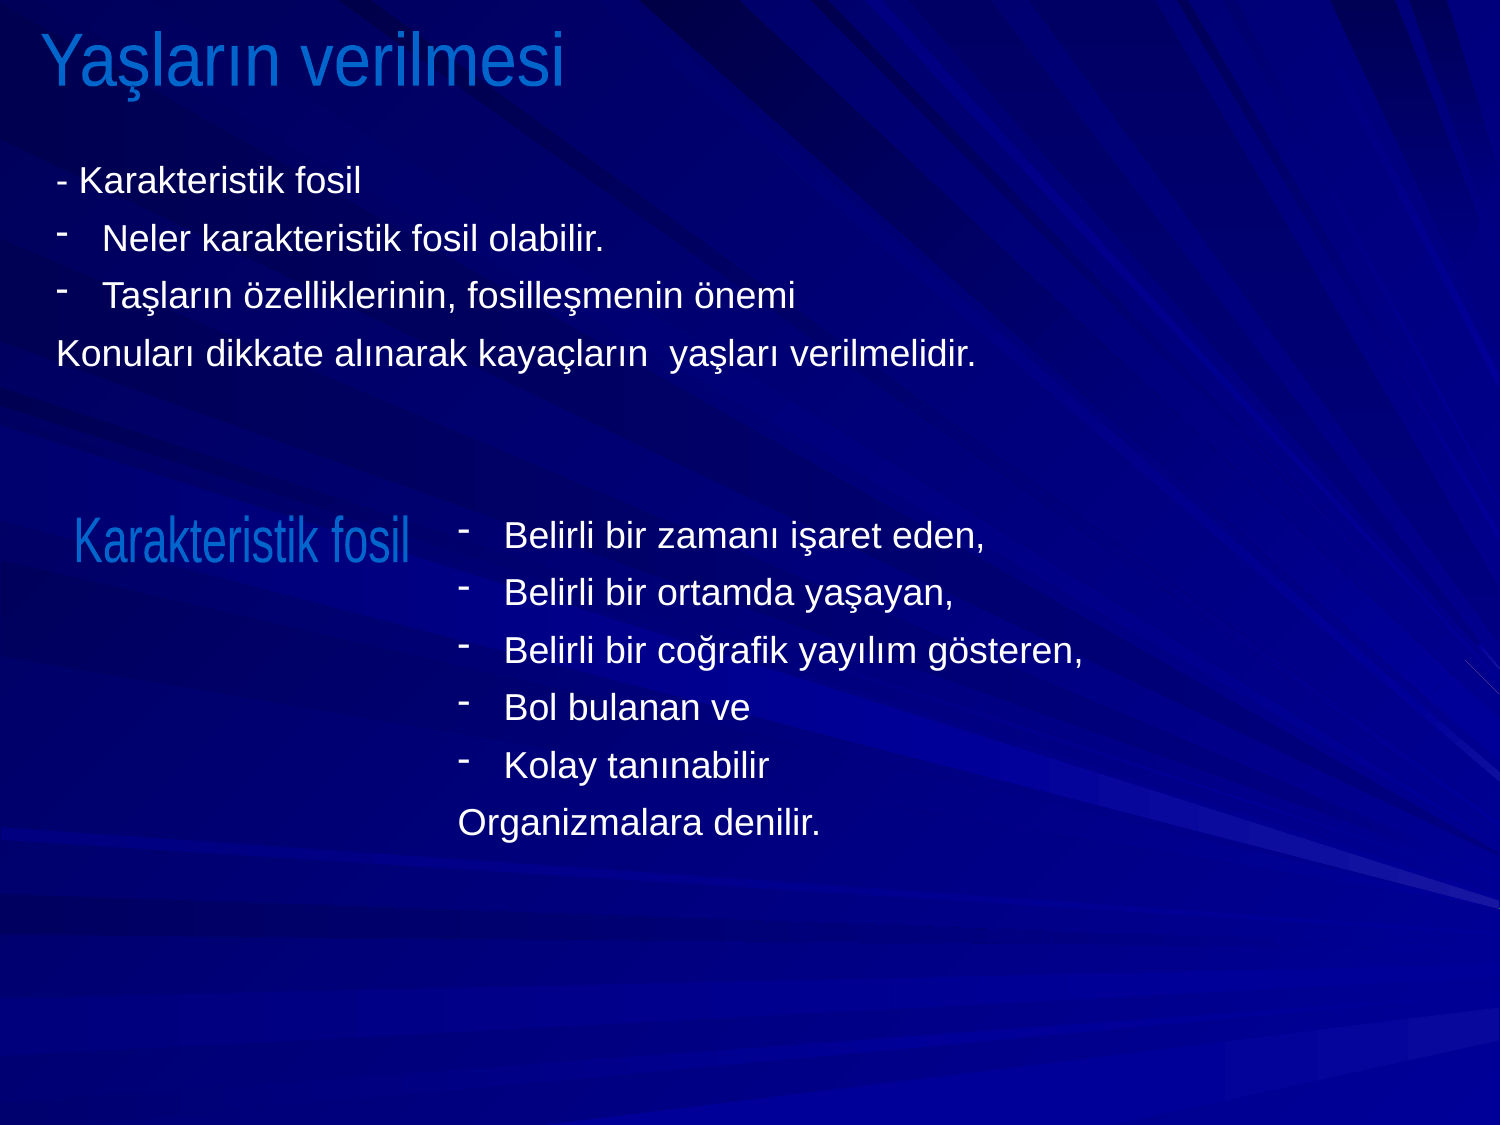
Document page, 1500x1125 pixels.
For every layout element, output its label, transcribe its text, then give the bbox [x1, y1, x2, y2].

text_box Belirli bir zamanı işaret eden, Belirli bir ortamda yaşayan, Belirli bir coğrafik yayılım gösteren, Bol bulanan ve Kolay tanınabilir Organizmalara denilir. [442, 503, 1365, 909]
text_box - Karakteristik fosil Neler karakteristik fosil olabilir. Taşların özelliklerinin, fosilleşmenin önemi Konuları dikkate alınarak kayaçların yaşları verilmelidir. [41, 148, 1376, 382]
